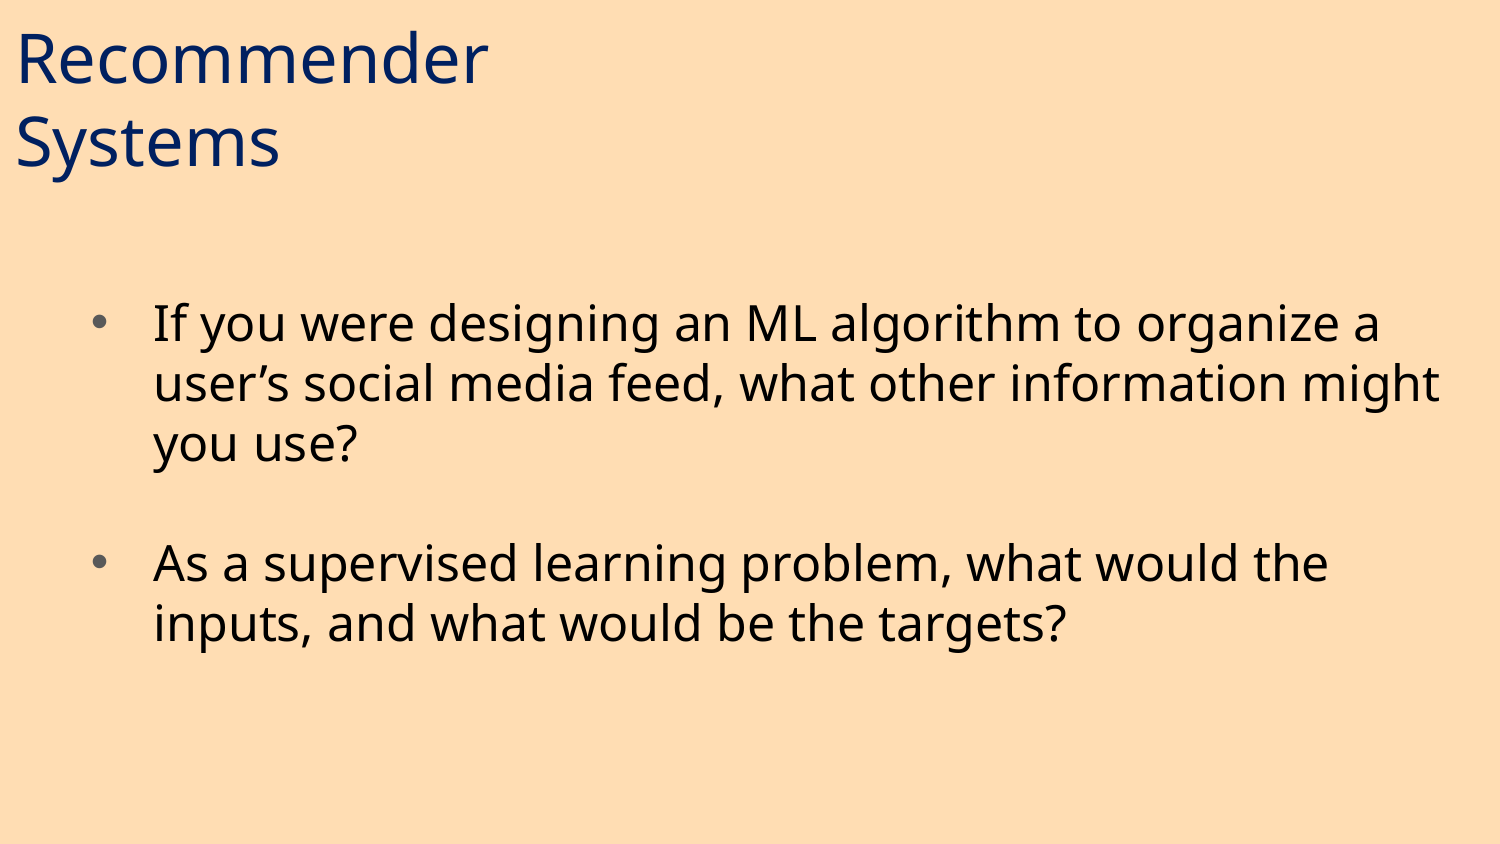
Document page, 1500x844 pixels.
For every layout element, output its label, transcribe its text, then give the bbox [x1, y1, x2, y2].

text_box Recommender Systems [0, 0, 790, 195]
text_box If you were designing an ML algorithm to organize a user’s social media feed, what other information might you use? As a supervised learning problem, what would the inputs, and what would be the targets? [63, 276, 1479, 667]
